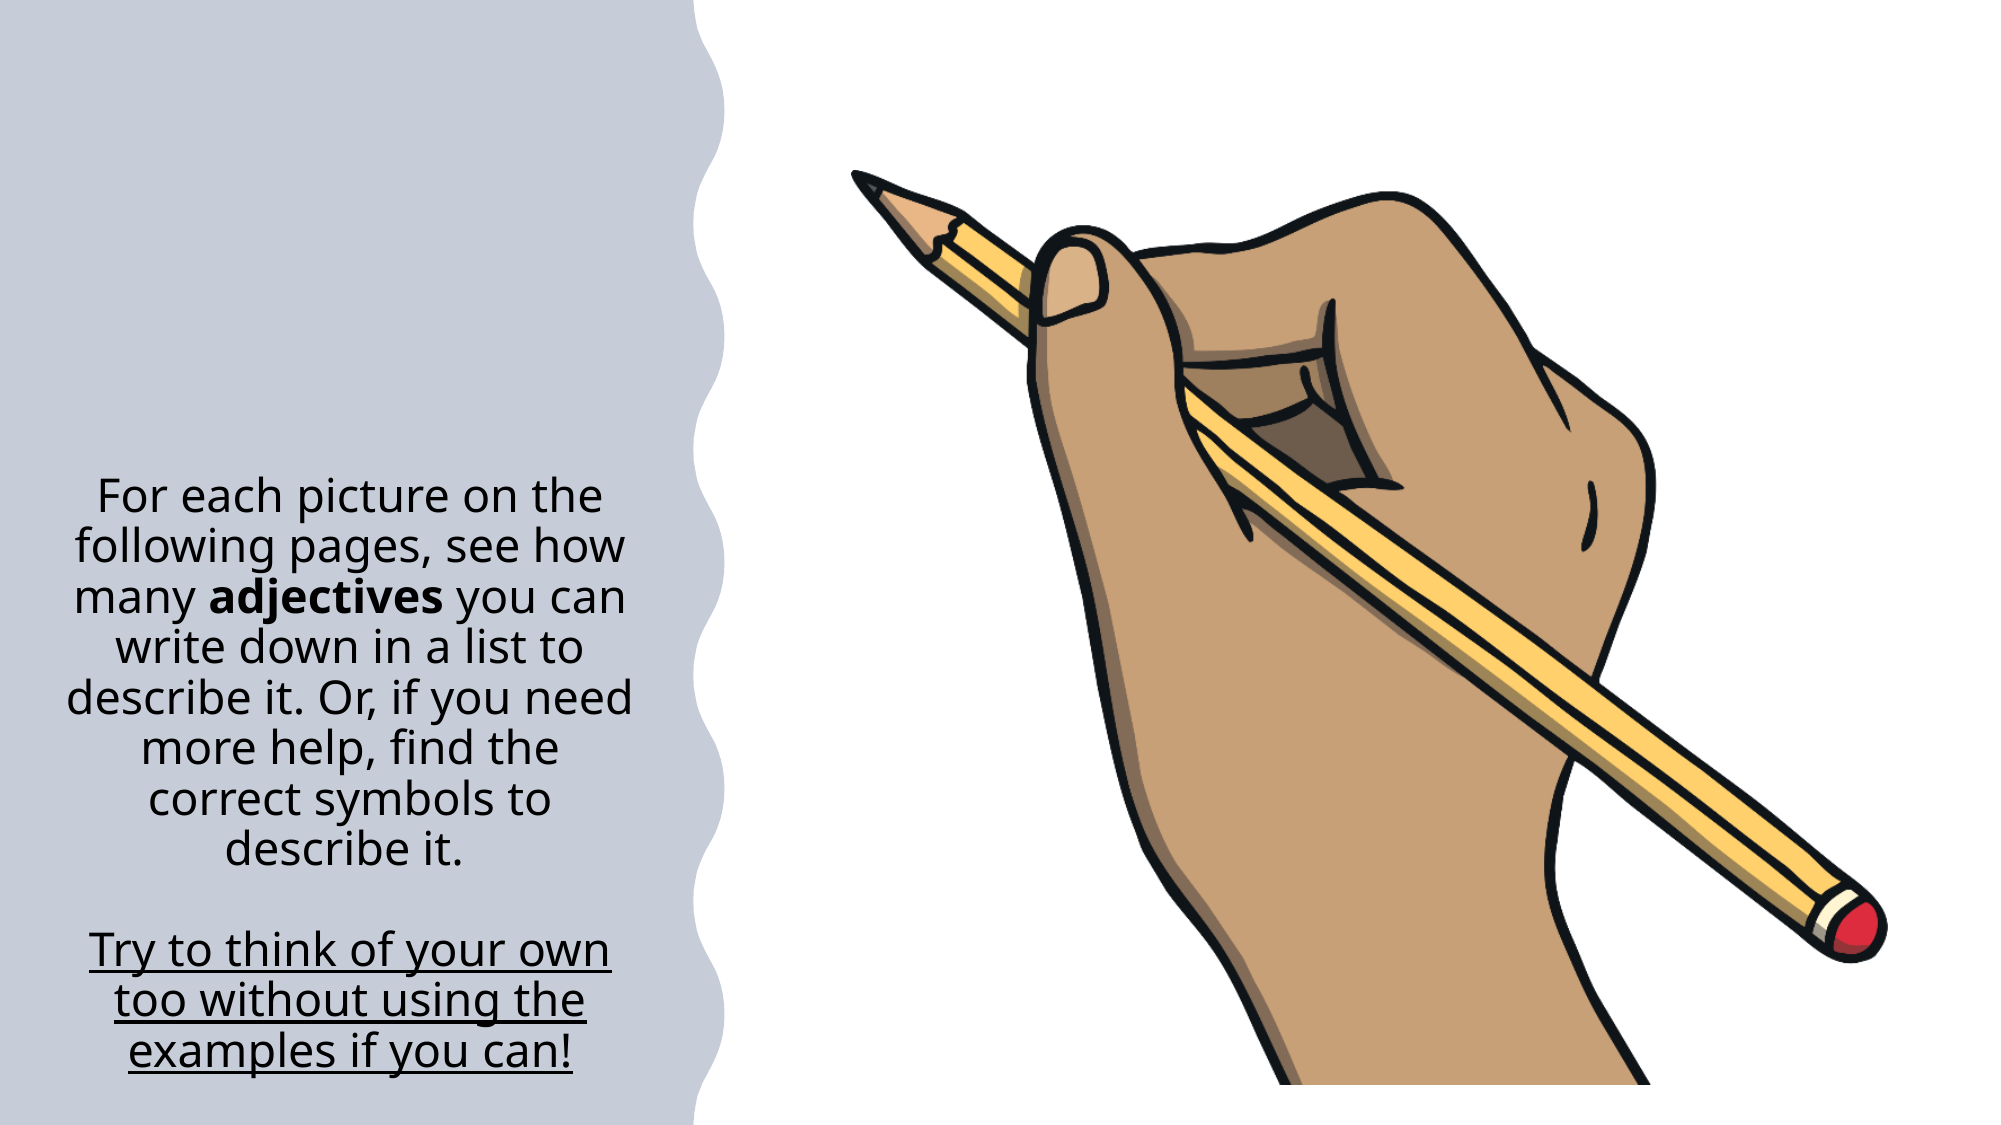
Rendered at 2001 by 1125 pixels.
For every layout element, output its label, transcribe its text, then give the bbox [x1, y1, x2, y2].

title For each picture on the following pages, see how many adjectives you can write down in a list to describe it. Or, if you need more help, find the correct symbols to describe it. Try to think of your own too without using the examples if you can! [42, 457, 659, 1085]
text_box [695, 0, 2000, 1125]
text_box [0, 0, 726, 1125]
picture [851, 170, 1888, 1085]
